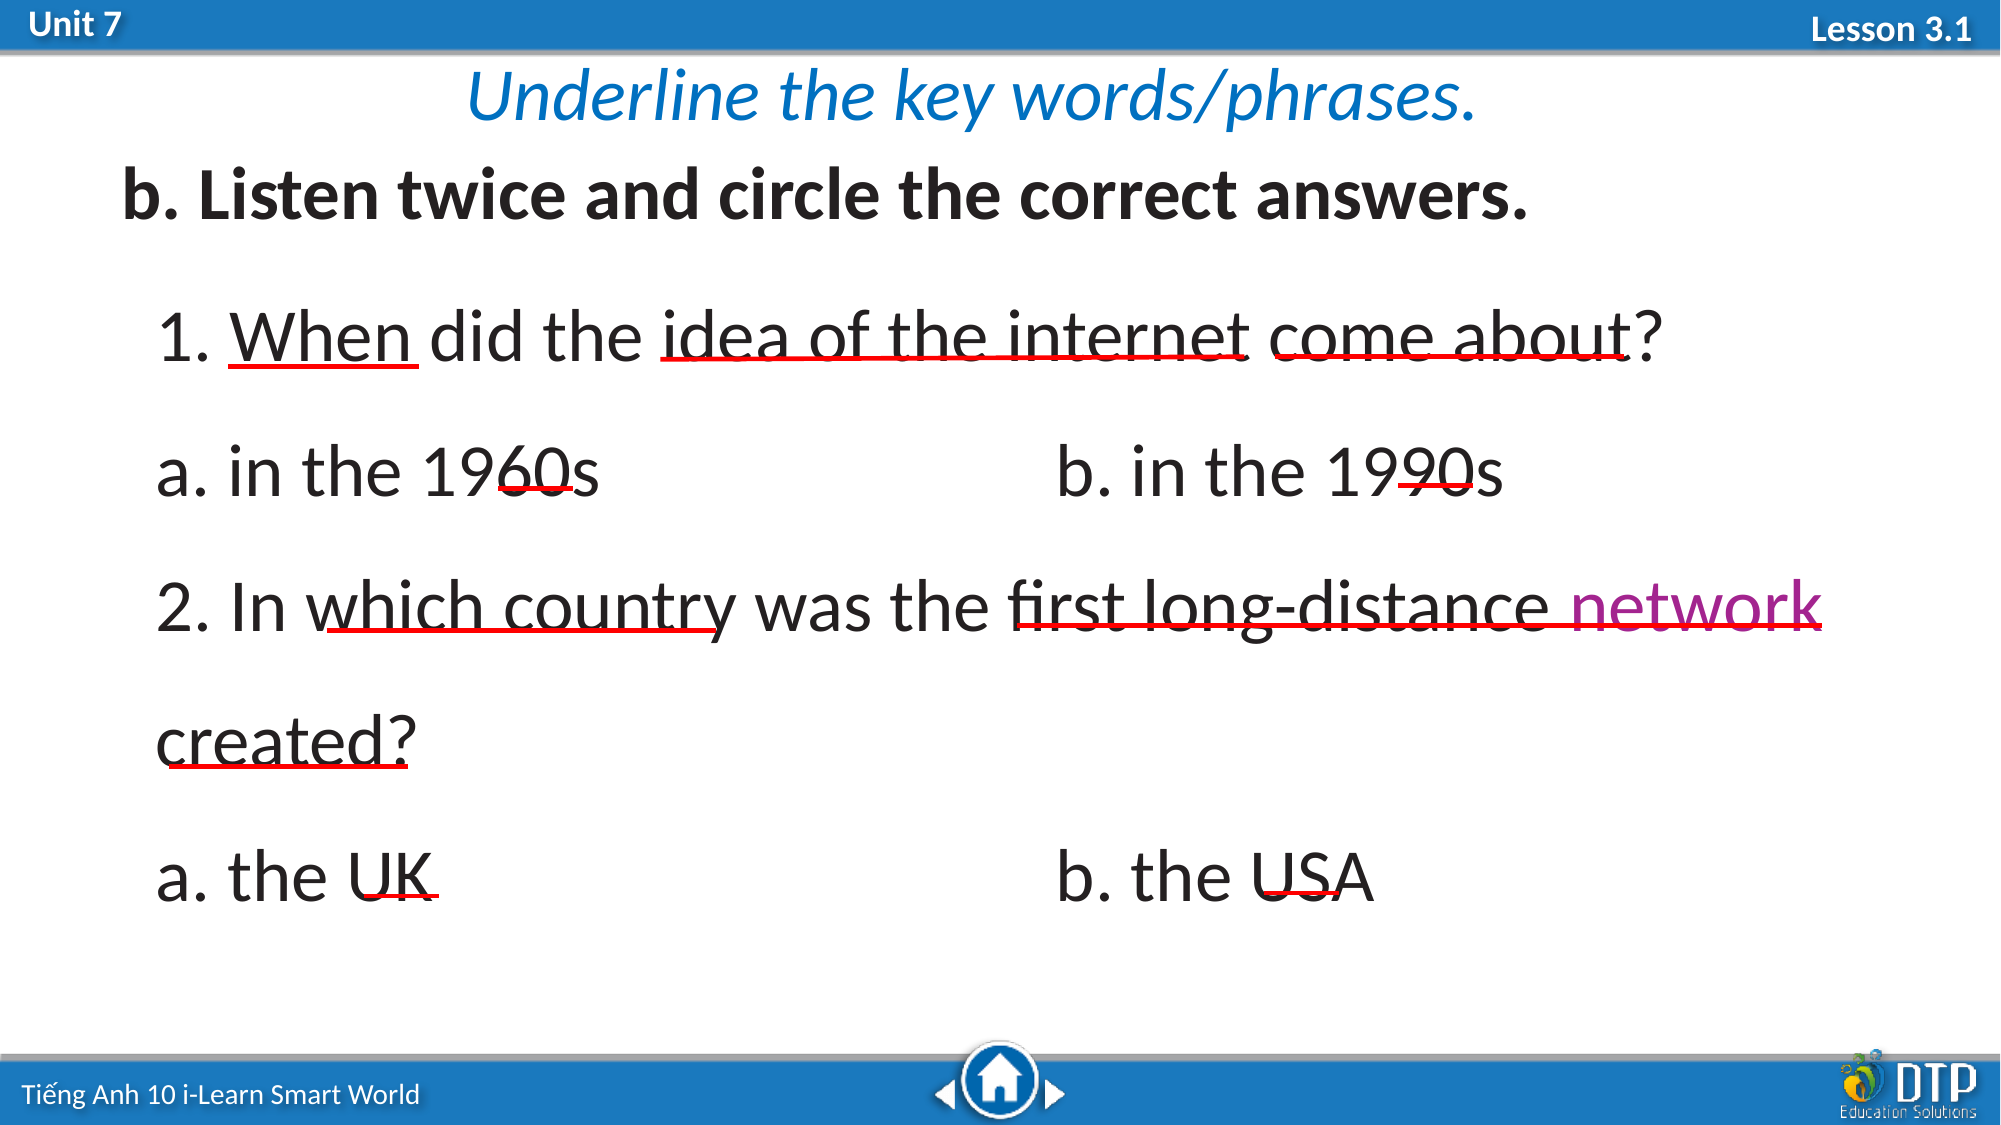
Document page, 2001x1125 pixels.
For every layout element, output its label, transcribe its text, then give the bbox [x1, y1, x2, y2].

picture [0, 0, 2001, 1125]
text_box Underline the key words/phrases. [450, 38, 1590, 143]
text_box b. Listen twice and circle the correct answers. [106, 137, 1764, 242]
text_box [660, 356, 1245, 360]
text_box 1. When did the idea of the internet come about? a. in the 1960s b. in the 1990s 2. In which country was the first long-distance network created? a. the UK b. the USA [140, 234, 1873, 924]
